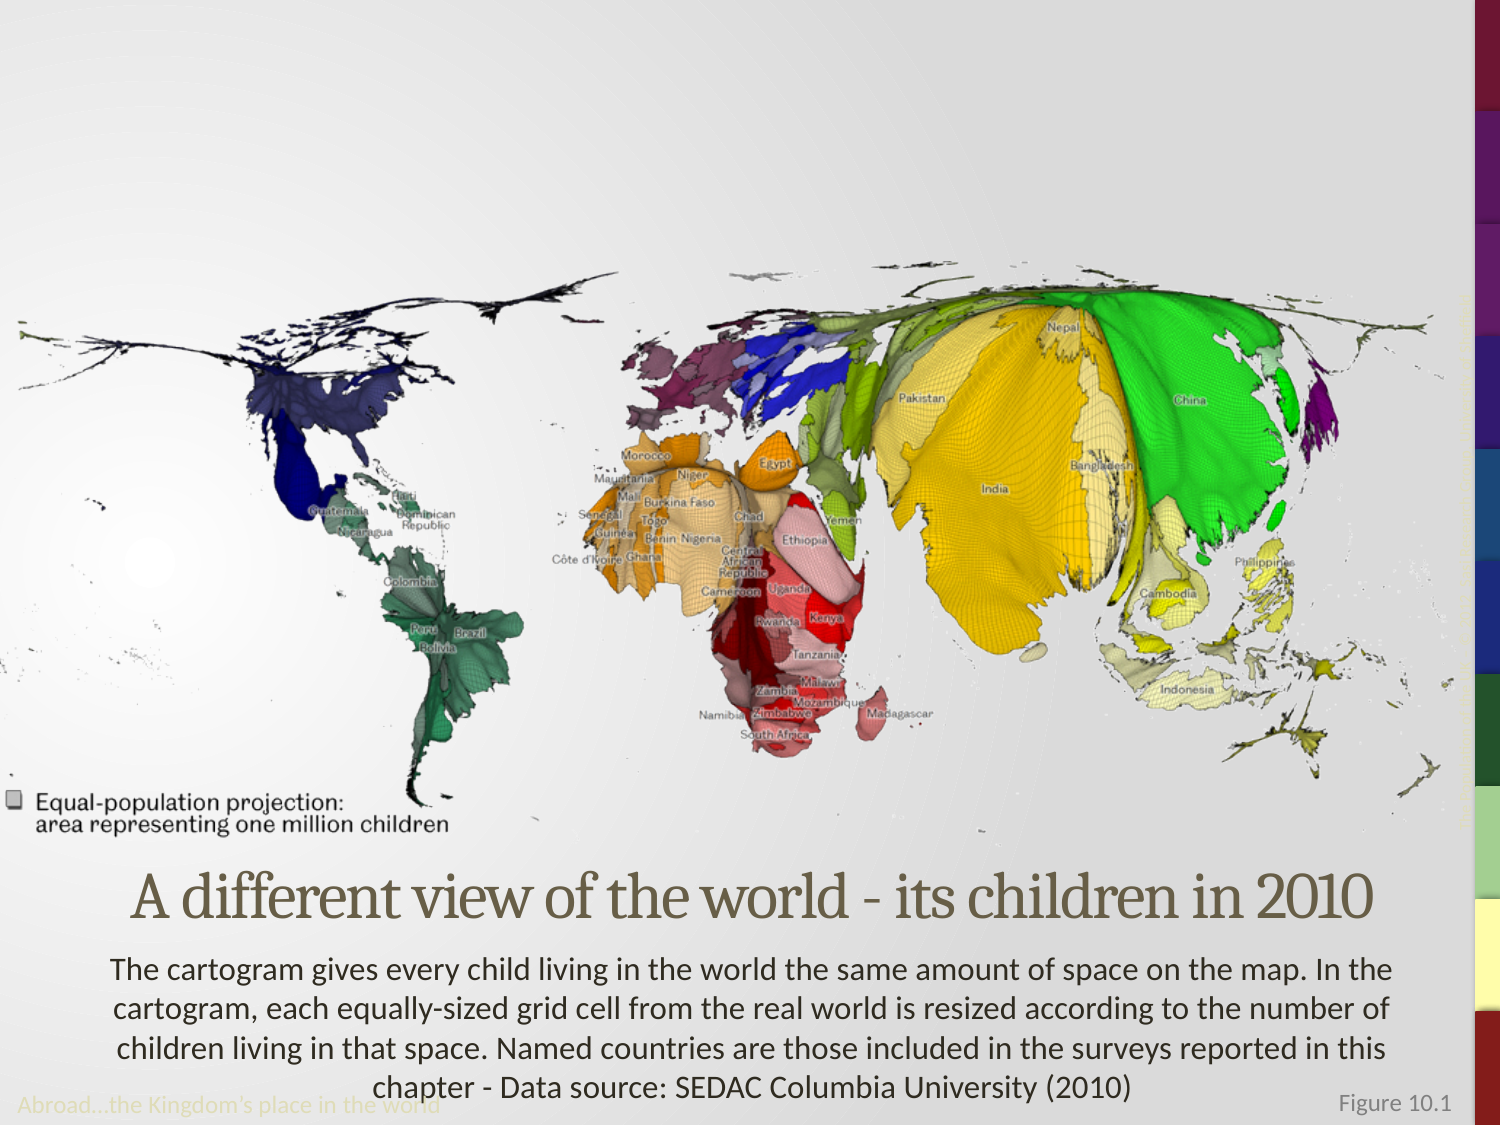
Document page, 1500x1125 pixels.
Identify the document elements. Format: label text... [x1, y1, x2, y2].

text_box [1475, 1011, 1500, 1125]
list The cartogram gives every child living in the world the same amount of space on the map. In the cartogram, each equally-sized grid cell from the real world is resized according to the number of children living in that space. Named countries are those included in the surveys reported in this chapter - Data source: SEDAC Columbia University (2010) [50, 939, 1456, 1116]
text_box Figure 10.1 [1324, 1079, 1468, 1125]
text_box Abroad…the Kingdom’s place in the world [2, 1080, 458, 1125]
title A different view of the world - its children in 2010 [50, 870, 1456, 939]
picture [0, 261, 1456, 861]
